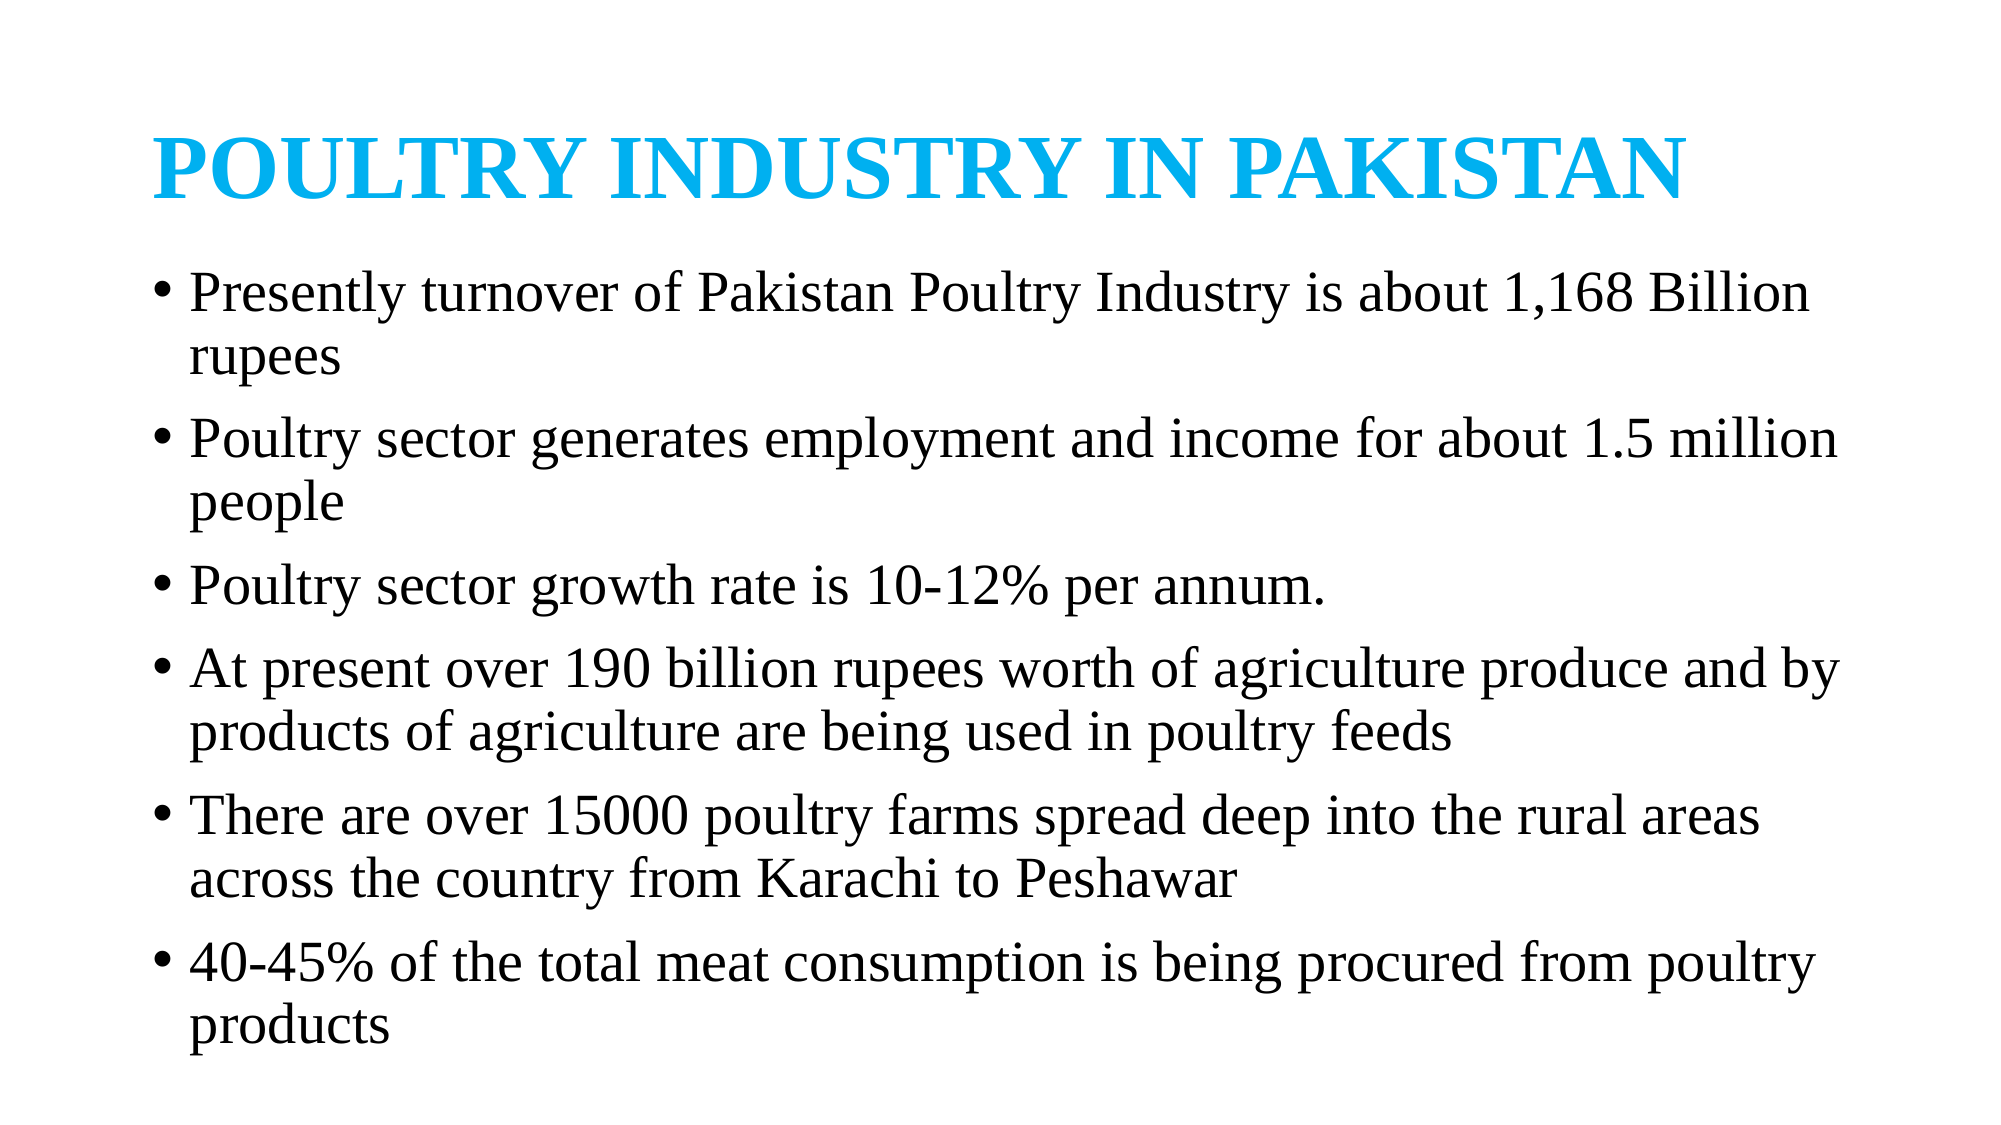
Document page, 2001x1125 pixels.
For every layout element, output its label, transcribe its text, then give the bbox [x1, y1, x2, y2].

title POULTRY INDUSTRY IN PAKISTAN [137, 59, 1863, 253]
list Presently turnover of Pakistan Poultry Industry is about 1,168 Billion rupees Poultry sector generates employment and income for about 1.5 million people Poultry sector growth rate is 10-12% per annum. At present over 190 billion rupees worth of agriculture produce and by products of agriculture are being used in poultry feeds There are over 15000 poultry farms spread deep into the rural areas across the country from Karachi to Peshawar 40-45% of the total meat consumption is being procured from poultry products [137, 253, 1863, 1076]
